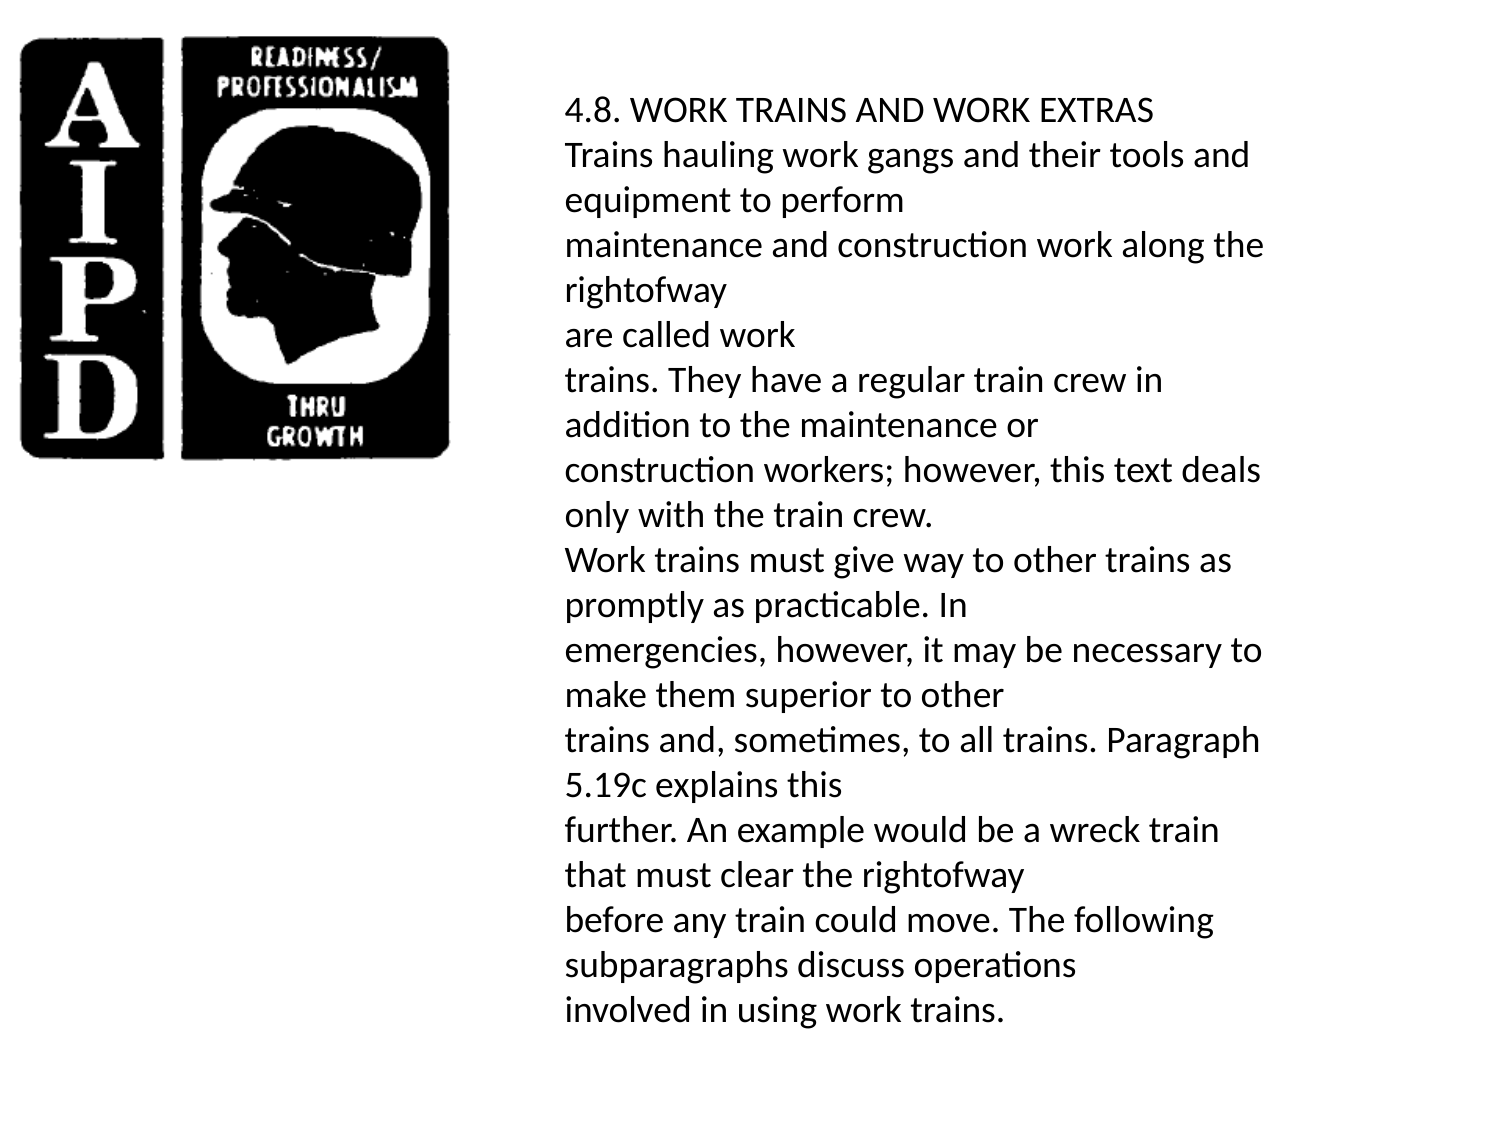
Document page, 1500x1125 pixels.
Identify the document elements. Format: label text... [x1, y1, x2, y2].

picture [3, 0, 479, 515]
text_box 4.8. WORK TRAINS AND WORK EXTRAS Trains hauling work gangs and their tools and equipment to perform maintenance and construction work along the rightofway are called work trains. They have a regular train crew in addition to the maintenance or construction workers; however, this text deals only with the train crew. Work trains must give way to other trains as promptly as practicable. In emergencies, however, it may be necessary to make them superior to other trains and, sometimes, to all trains. Paragraph 5.19c explains this further. An example would be a wreck train that must clear the rightofway before any train could move. The following subparagraphs discuss operations involved in using work trains. [549, 77, 1300, 1038]
